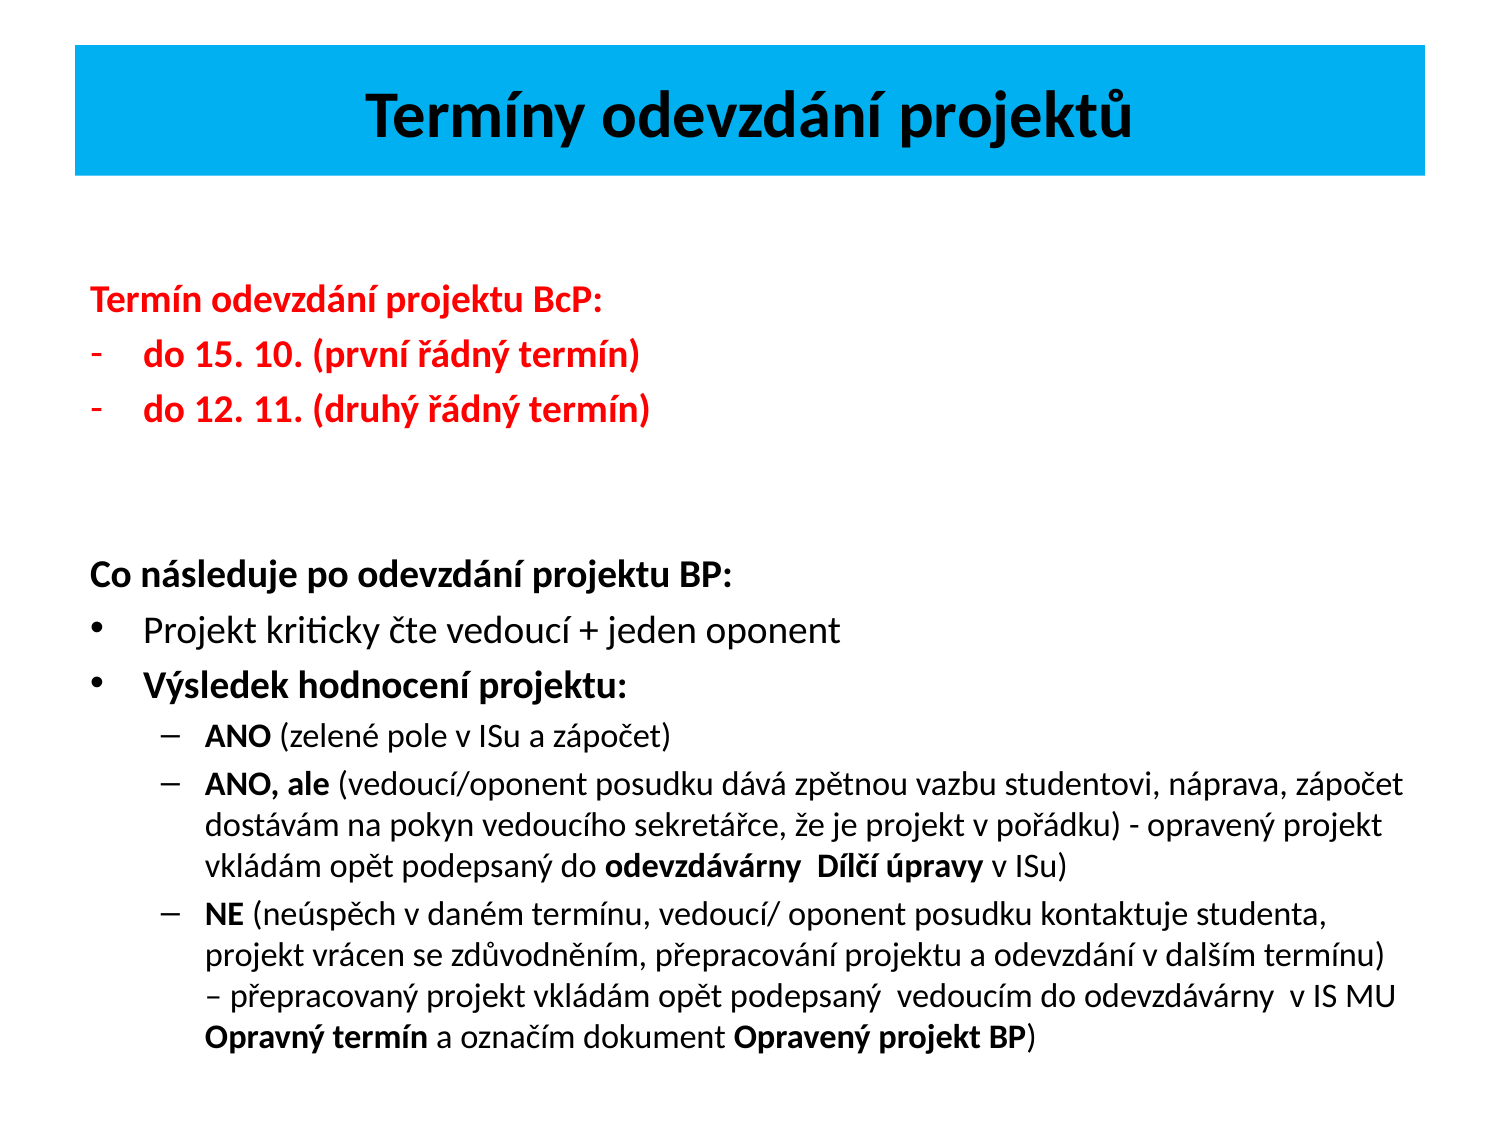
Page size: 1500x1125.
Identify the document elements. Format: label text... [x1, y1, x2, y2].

title Termíny odevzdání projektů [75, 45, 1425, 176]
list Termín odevzdání projektu BcP: do 15. 10. (první řádný termín) do 12. 11. (druhý řádný termín) Co následuje po odevzdání projektu BP: Projekt kriticky čte vedoucí + jeden oponent Výsledek hodnocení projektu: ANO (zelené pole v ISu a zápočet) ANO, ale (vedoucí/oponent posudku dává zpětnou vazbu studentovi, náprava, zápočet dostávám na pokyn vedoucího sekretářce, že je projekt v pořádku) - opravený projekt vkládám opět podepsaný do odevzdávárny Dílčí úpravy v ISu) NE (neúspěch v daném termínu, vedoucí/ oponent posudku kontaktuje studenta, projekt vrácen se zdůvodněním, přepracování projektu a odevzdání v dalším termínu) – přepracovaný projekt vkládám opět podepsaný vedoucím do odevzdávárny v IS MU Opravný termín a označím dokument Opravený projekt BP) [75, 210, 1425, 1071]
